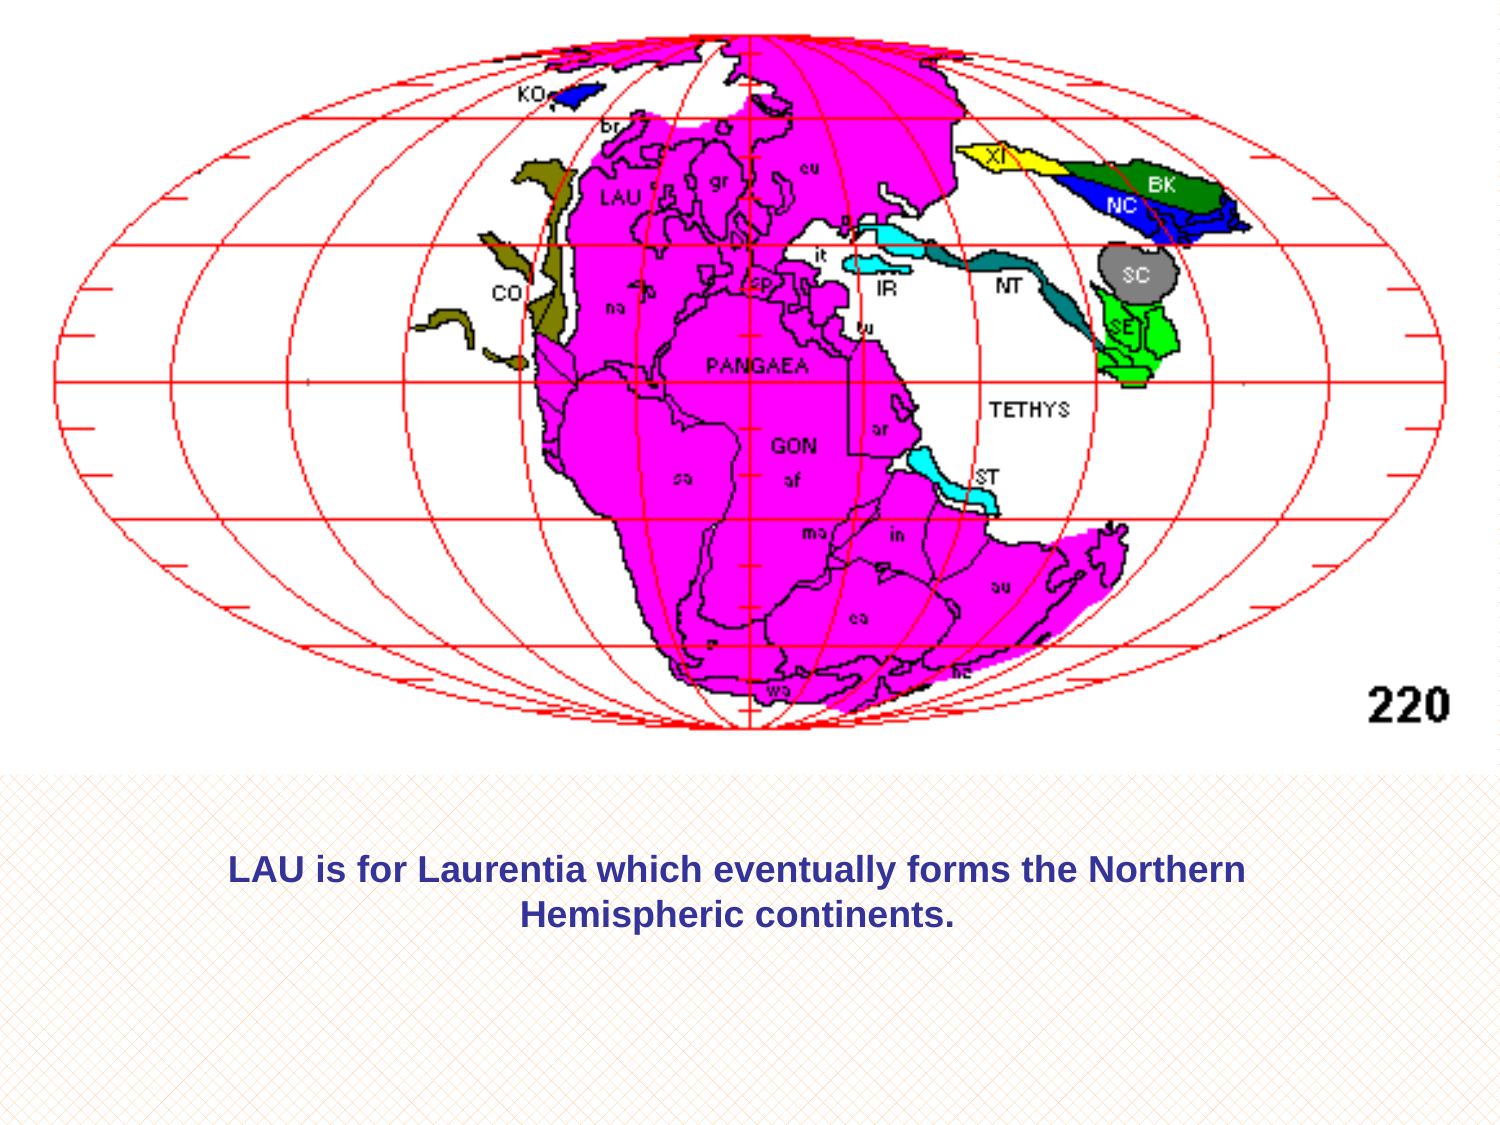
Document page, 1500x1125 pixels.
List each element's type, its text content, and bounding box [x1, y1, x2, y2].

picture [0, 0, 1499, 776]
text_box LAU is for Laurentia which eventually forms the Northern Hemispheric continents. [162, 837, 1313, 943]
